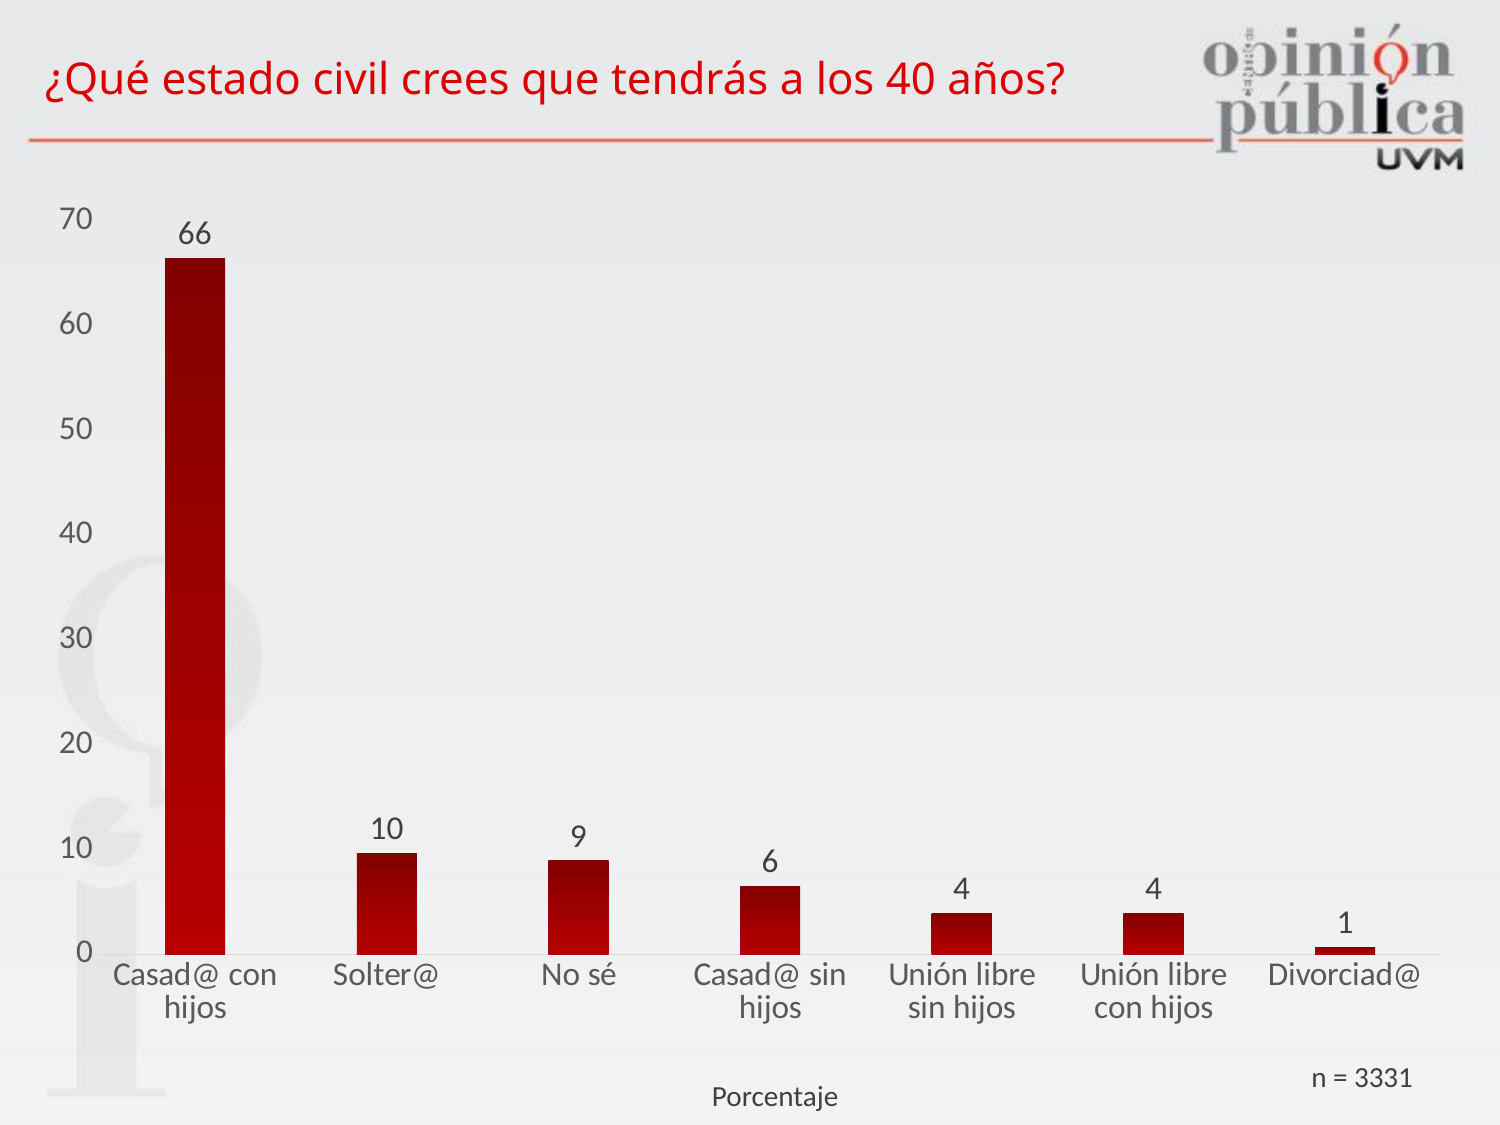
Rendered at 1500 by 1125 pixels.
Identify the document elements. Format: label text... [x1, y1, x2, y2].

title ¿Qué estado civil crees que tendrás a los 40 años? [30, 14, 1166, 140]
picture [0, 0, 1500, 1125]
chart [29, 187, 1471, 1044]
